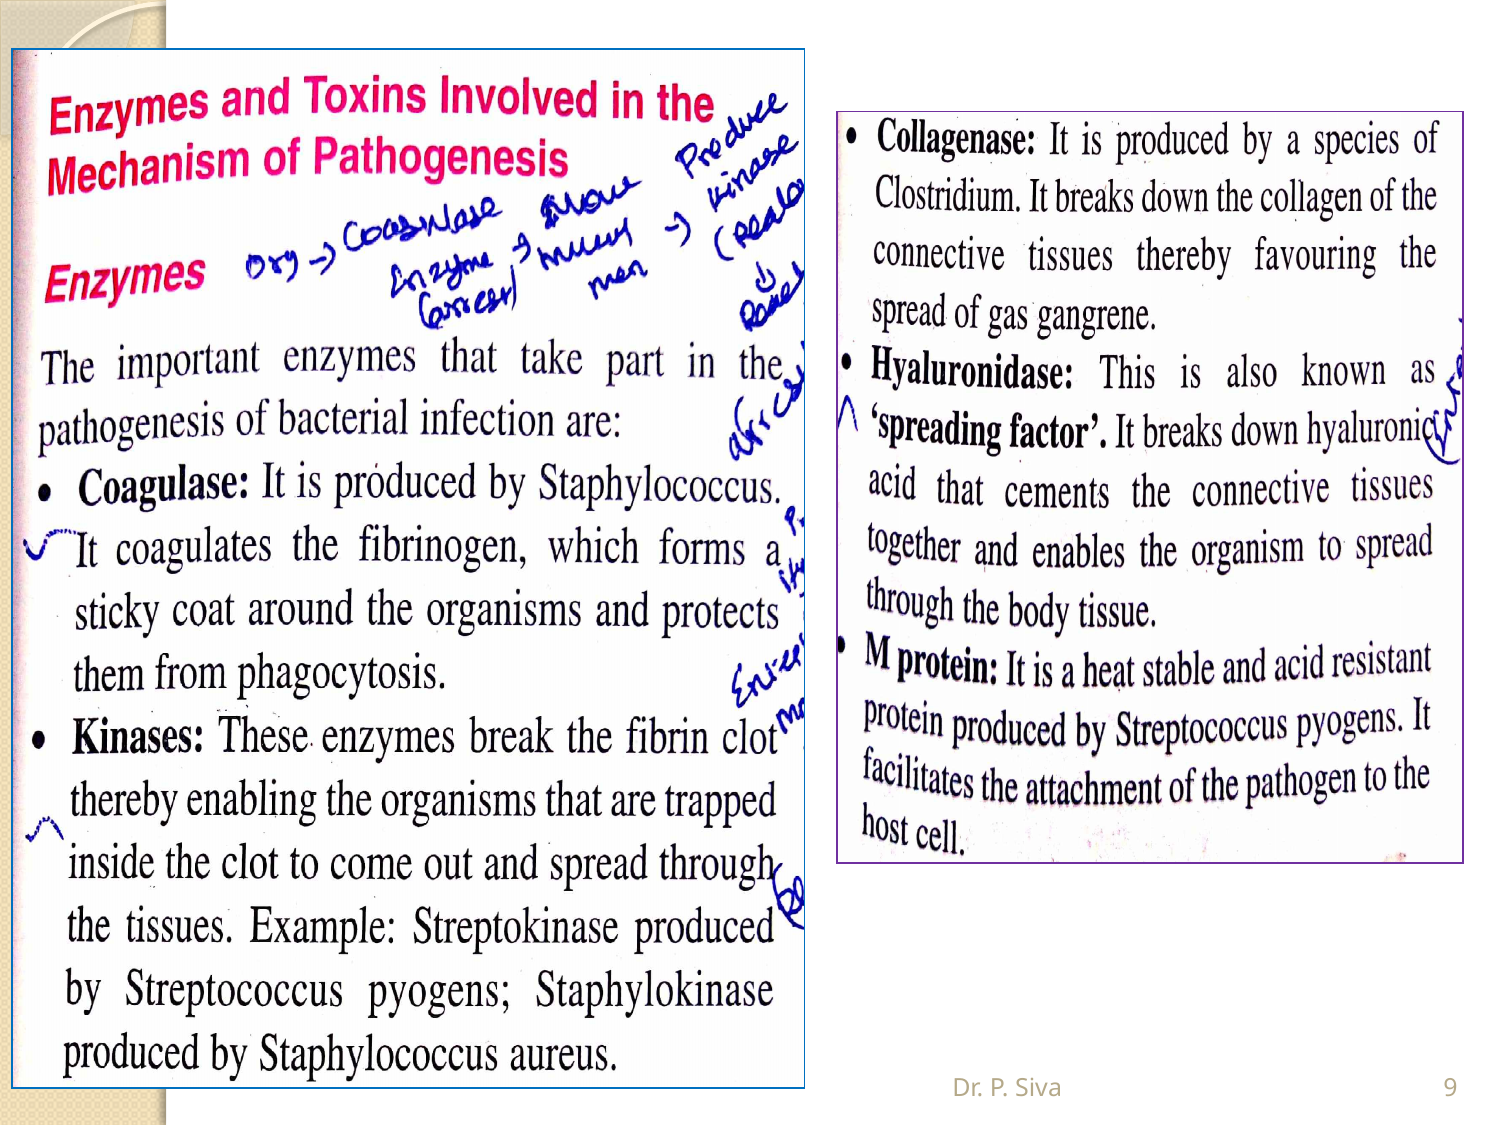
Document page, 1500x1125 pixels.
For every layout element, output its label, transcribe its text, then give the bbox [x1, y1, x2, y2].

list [12, 49, 805, 1088]
slide_number 9 [1413, 1034, 1488, 1113]
picture [837, 112, 1463, 863]
footer Dr. P. Siva [937, 1034, 1413, 1113]
